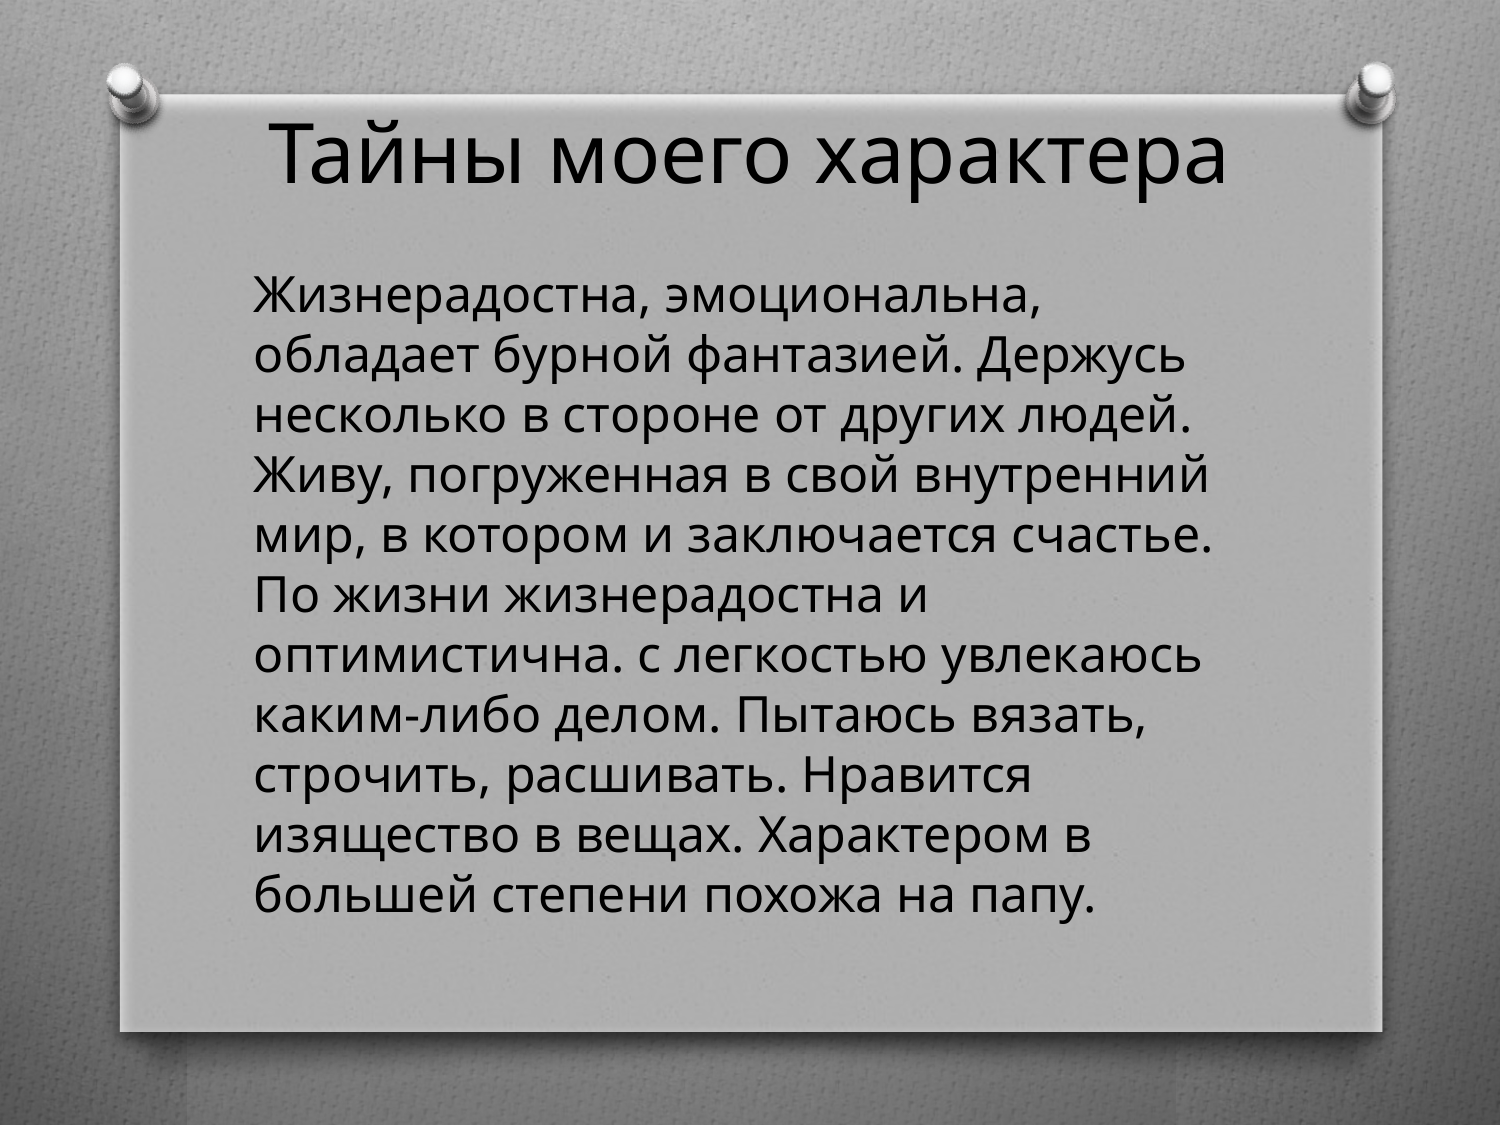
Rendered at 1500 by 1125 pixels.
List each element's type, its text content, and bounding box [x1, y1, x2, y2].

list Жизнерадостна, эмоциональна, обладает бурной фантазией. Держусь несколько в стороне от других людей. Живу, погруженная в свой внутренний мир, в котором и заключается счастье. По жизни жизнерадостна и оптимистична. с легкостью увлекаюсь каким-либо делом. Пытаюсь вязать, строчить, расшивать. Нравится изящество в вещах. Характером в большей степени похожа на папу. [238, 255, 1262, 953]
picture [75, 29, 198, 153]
title Тайны моего характера [237, 90, 1263, 209]
picture [1317, 35, 1439, 156]
